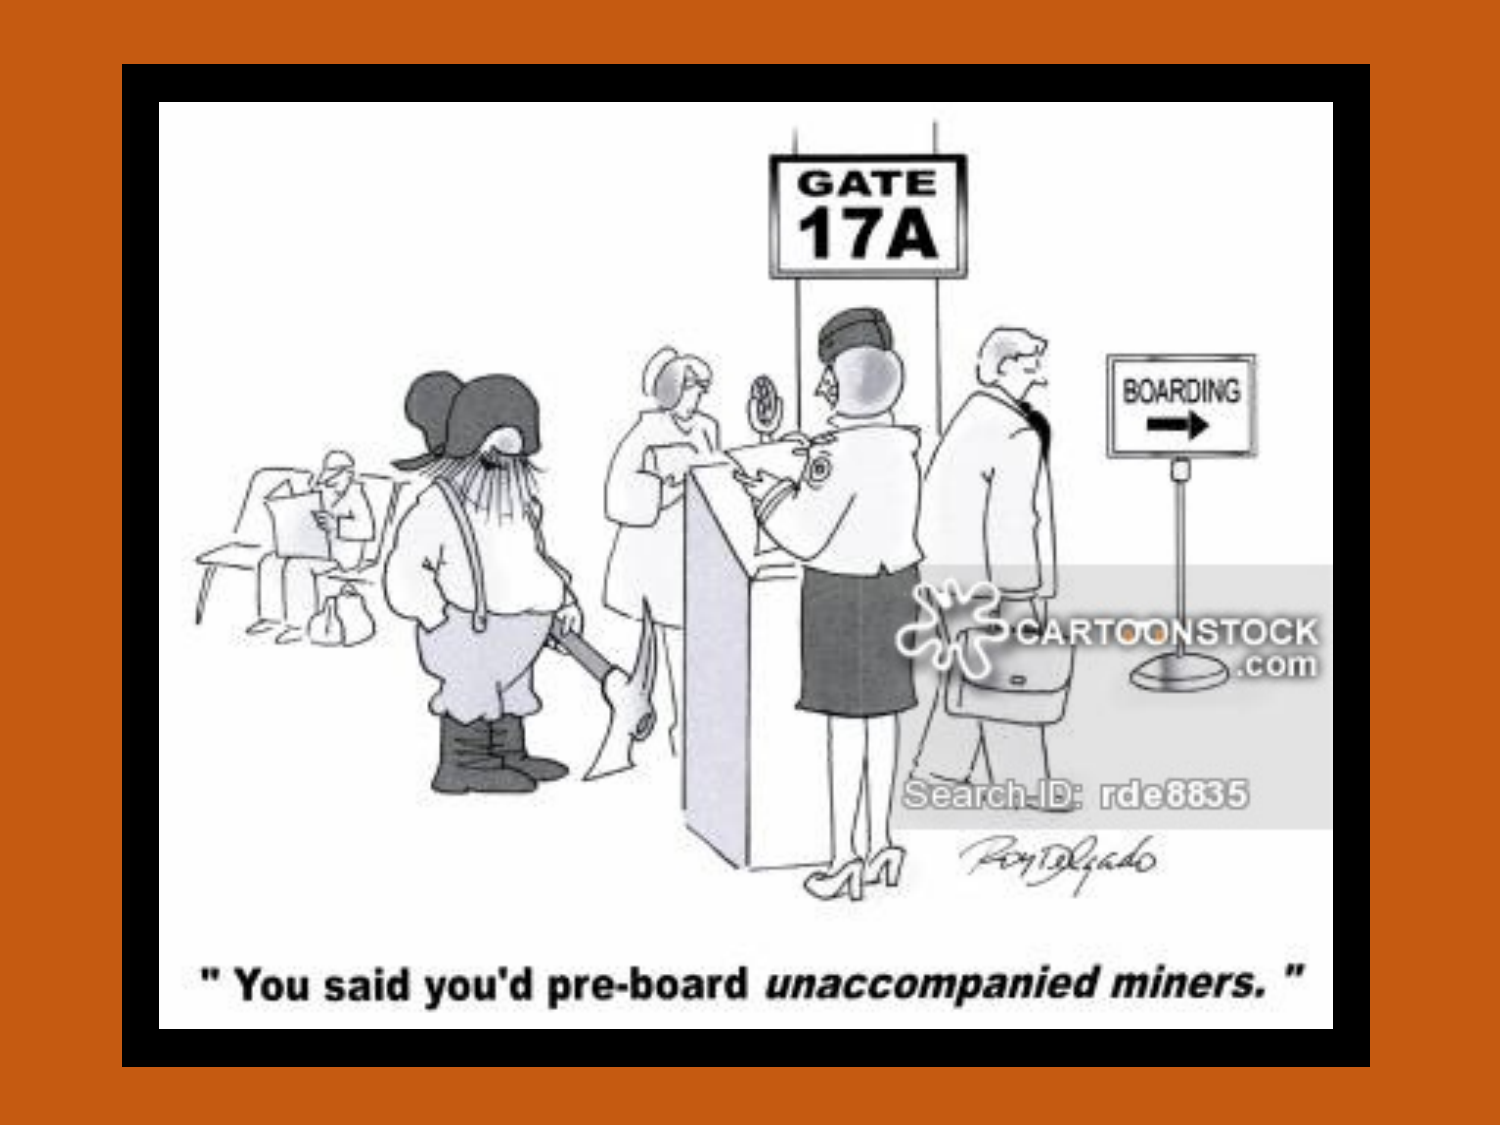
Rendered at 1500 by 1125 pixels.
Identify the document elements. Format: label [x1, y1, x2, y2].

list [159, 101, 1333, 1030]
